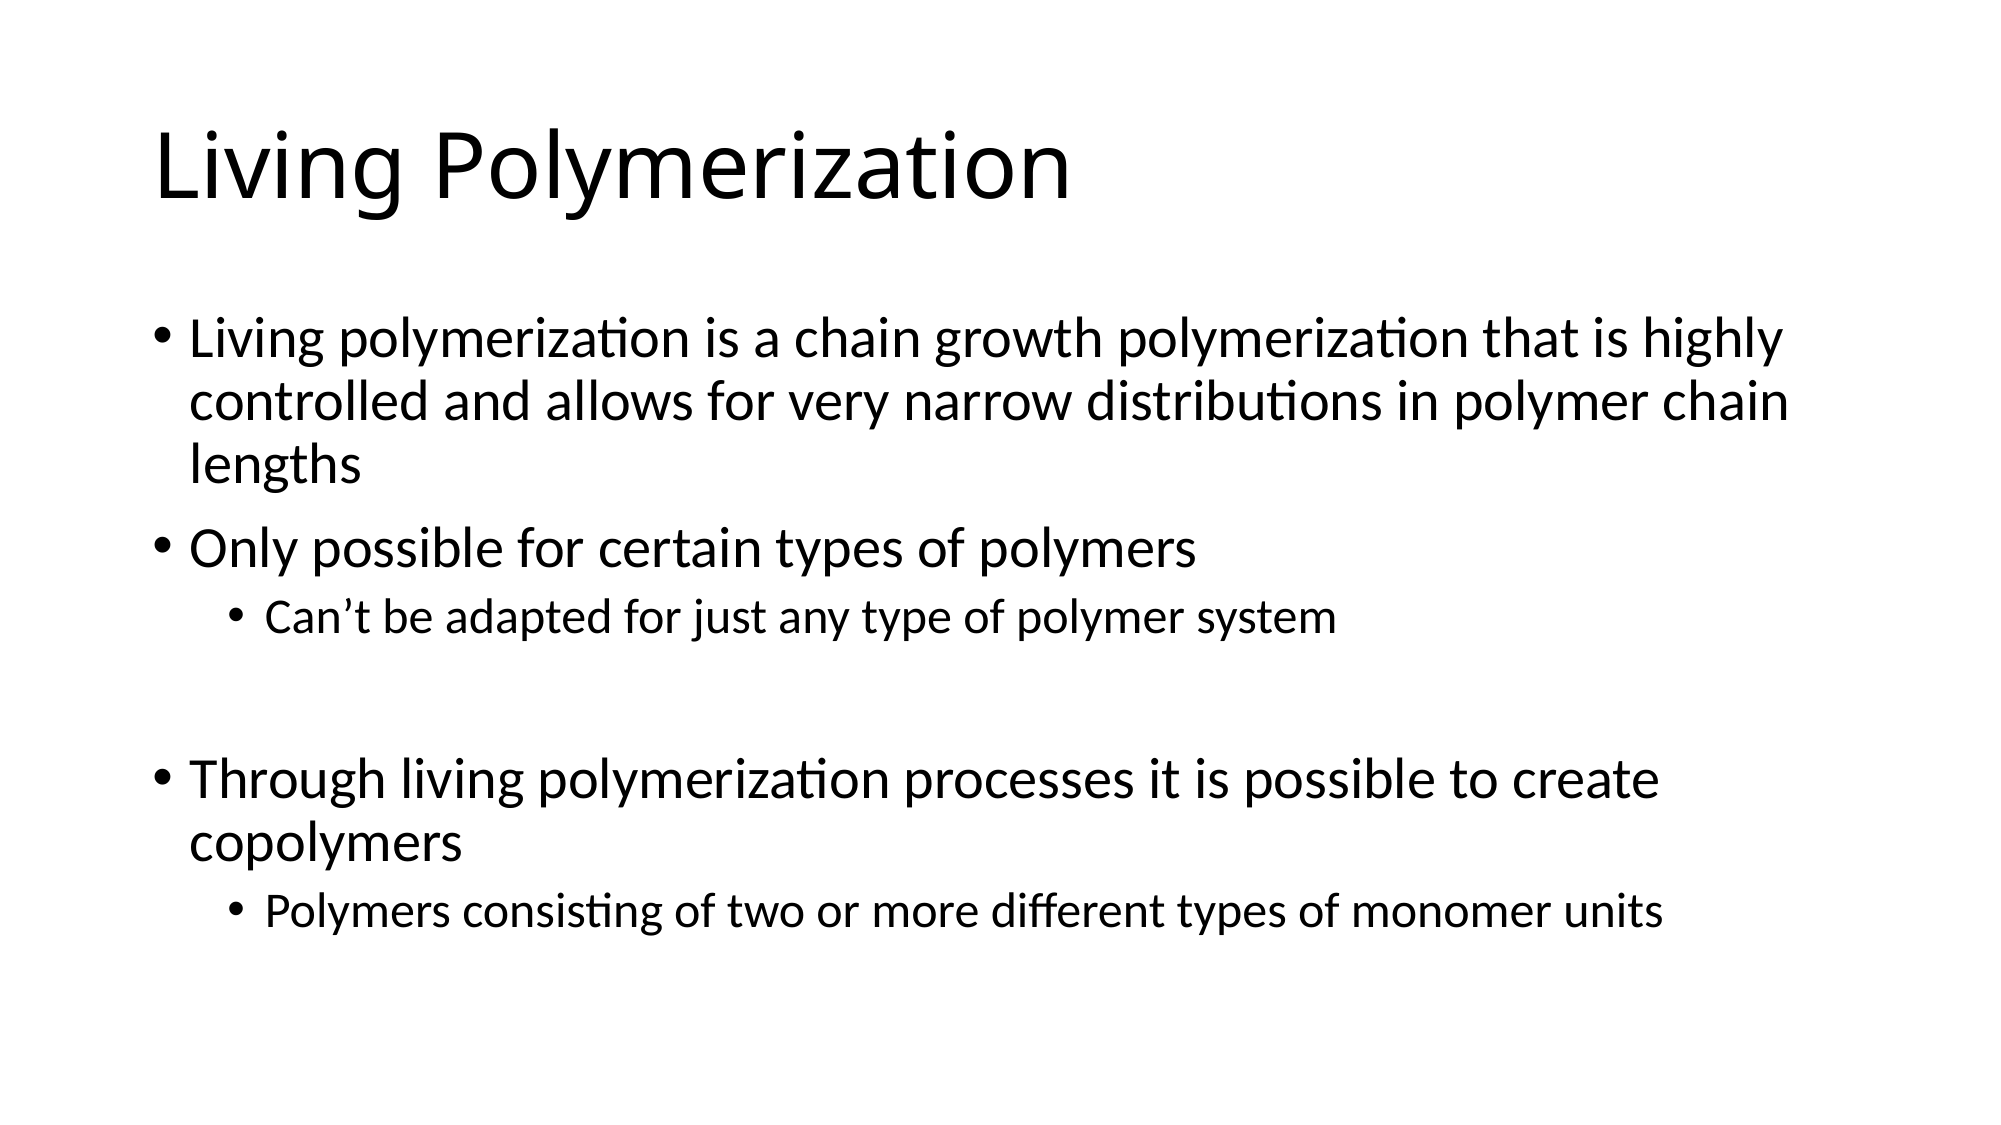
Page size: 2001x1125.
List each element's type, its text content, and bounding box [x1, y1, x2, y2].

title Living Polymerization [137, 59, 1863, 278]
list Living polymerization is a chain growth polymerization that is highly controlled and allows for very narrow distributions in polymer chain lengths Only possible for certain types of polymers Can’t be adapted for just any type of polymer system Through living polymerization processes it is possible to create copolymers Polymers consisting of two or more different types of monomer units [137, 299, 1863, 1014]
